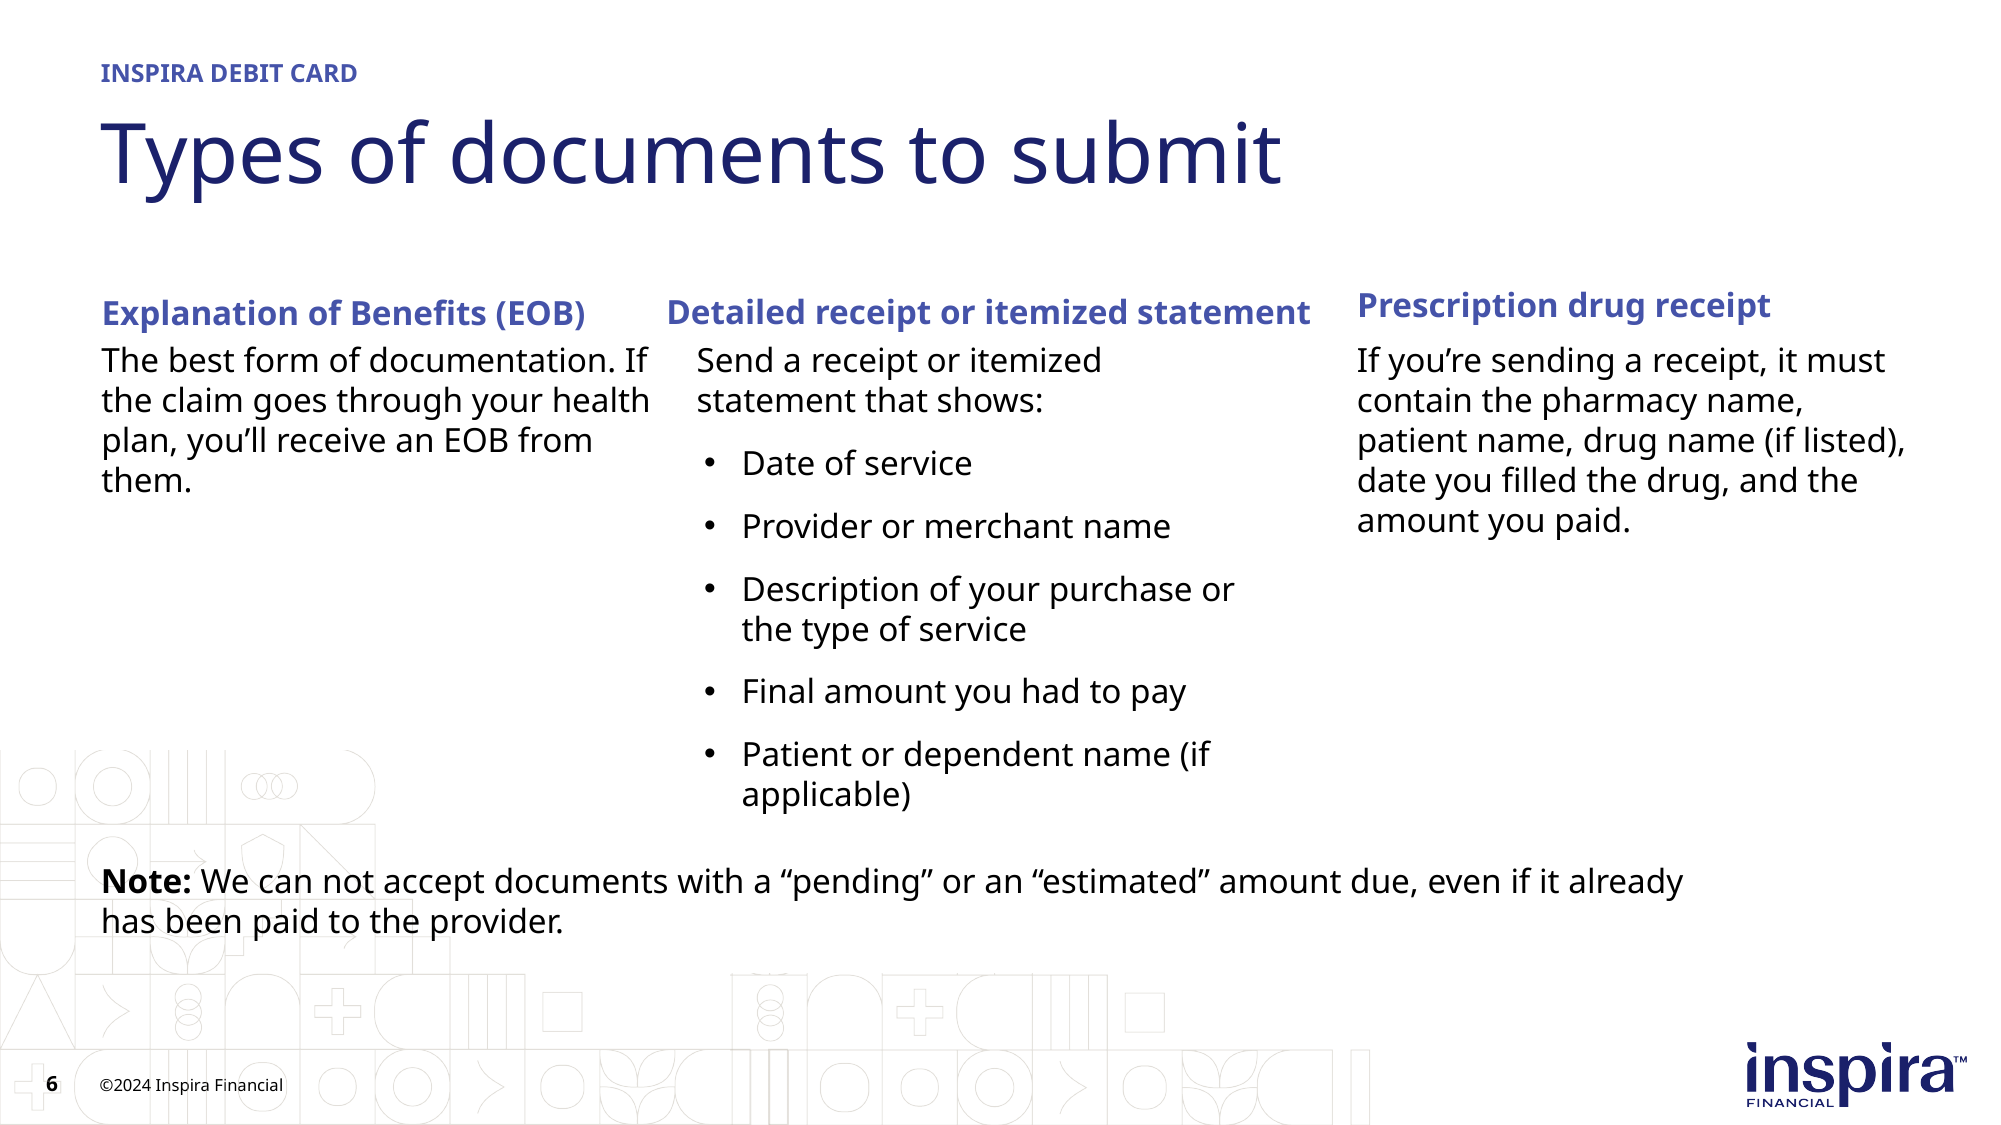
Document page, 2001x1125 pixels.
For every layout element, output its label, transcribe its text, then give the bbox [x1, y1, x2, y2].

list Explanation of Benefits (EOB) [101, 263, 666, 339]
picture [1714, 1023, 2000, 1125]
list Inspira Debit card [100, 57, 536, 113]
title Types of documents to submit [100, 112, 1900, 249]
list If you’re sending a receipt, it must contain the pharmacy name, patient name, drug name (if listed), date you filled the drug, and the amount you paid. [1356, 339, 1929, 992]
list Send a receipt or itemized statement that shows: Date of service Provider or merchant name Description of your purchase or the type of service Final amount you had to pay Patient or dependent name (if applicable) [696, 339, 1269, 749]
text_box Note: We can not accept documents with a “pending” or an “estimated” amount due, even if it already has been paid to the provider. [1398, 860, 1730, 948]
list Detailed receipt or itemized statement [666, 263, 1496, 339]
list The best form of documentation. If the claim goes through your health plan, you’ll receive an EOB from them. [101, 339, 673, 749]
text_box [0, 749, 1398, 1125]
list Prescription drug receipt [1357, 255, 1929, 332]
